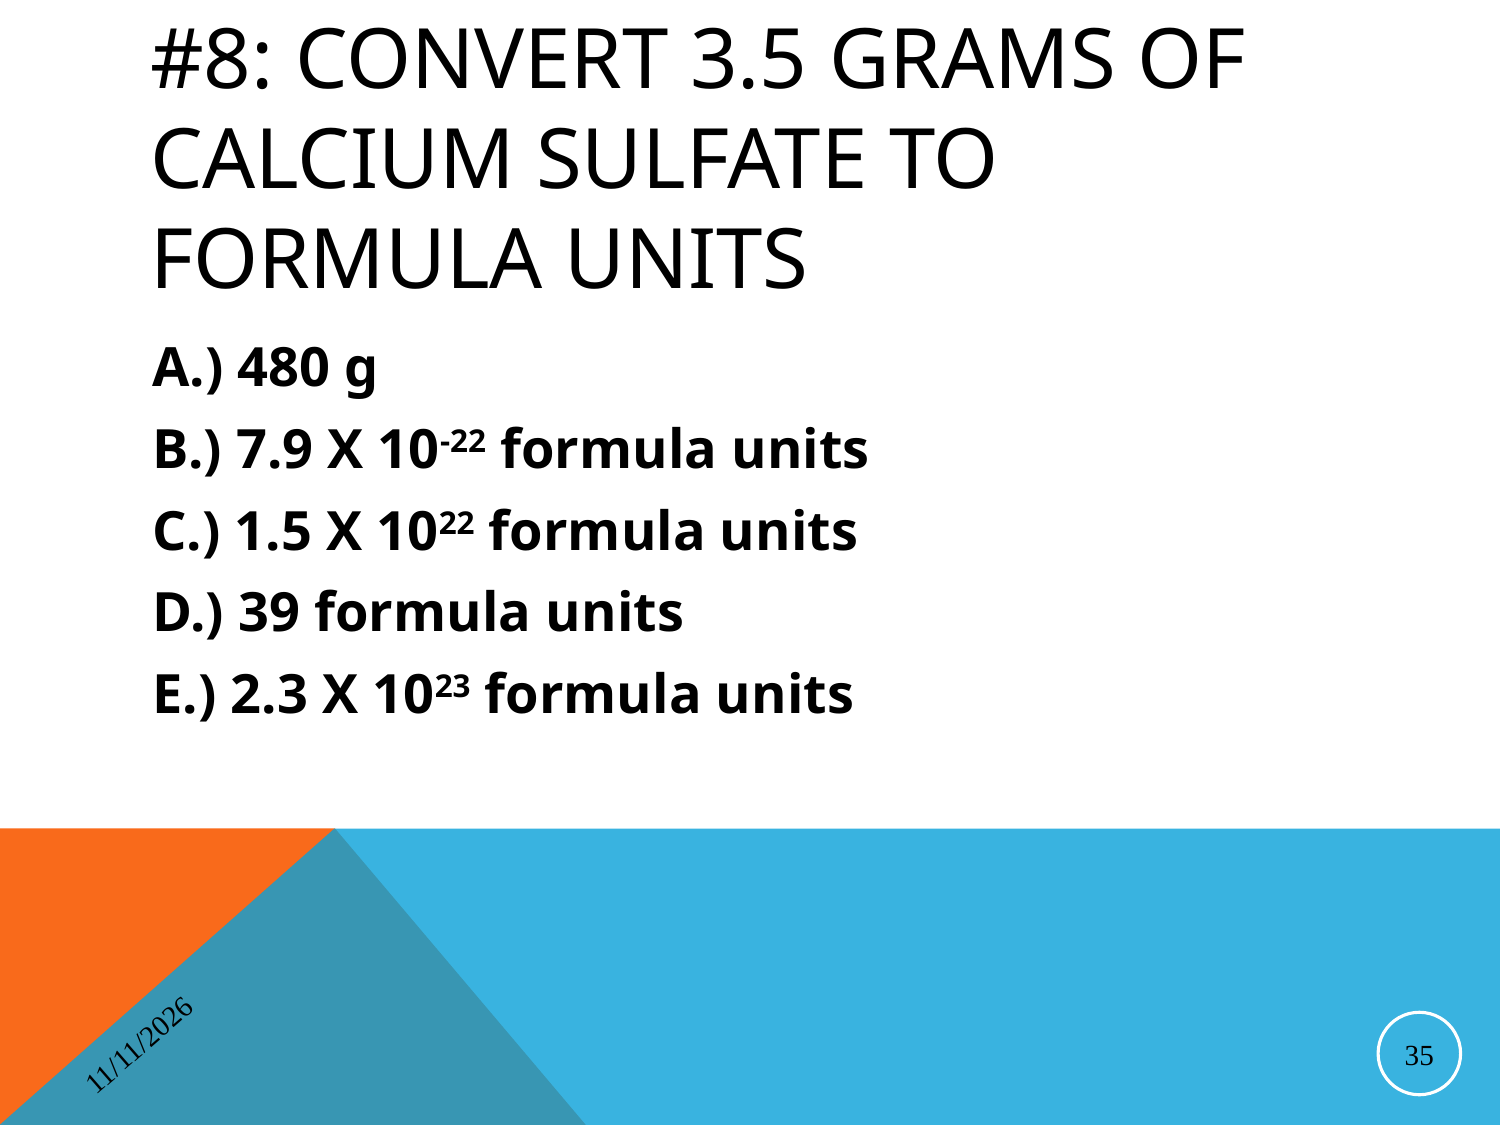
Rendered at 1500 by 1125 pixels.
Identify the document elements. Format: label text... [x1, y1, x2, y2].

slide_number 35 [1376, 1010, 1463, 1097]
list A.) 480 g B.) 7.9 X 10-22 formula units C.) 1.5 X 1022 formula units D.) 39 formula units E.) 2.3 X 1023 formula units [137, 324, 1372, 913]
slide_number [65, 913, 314, 1109]
title #8: Convert 3.5 grams of Calcium SulFate to formula units [135, 60, 1369, 150]
